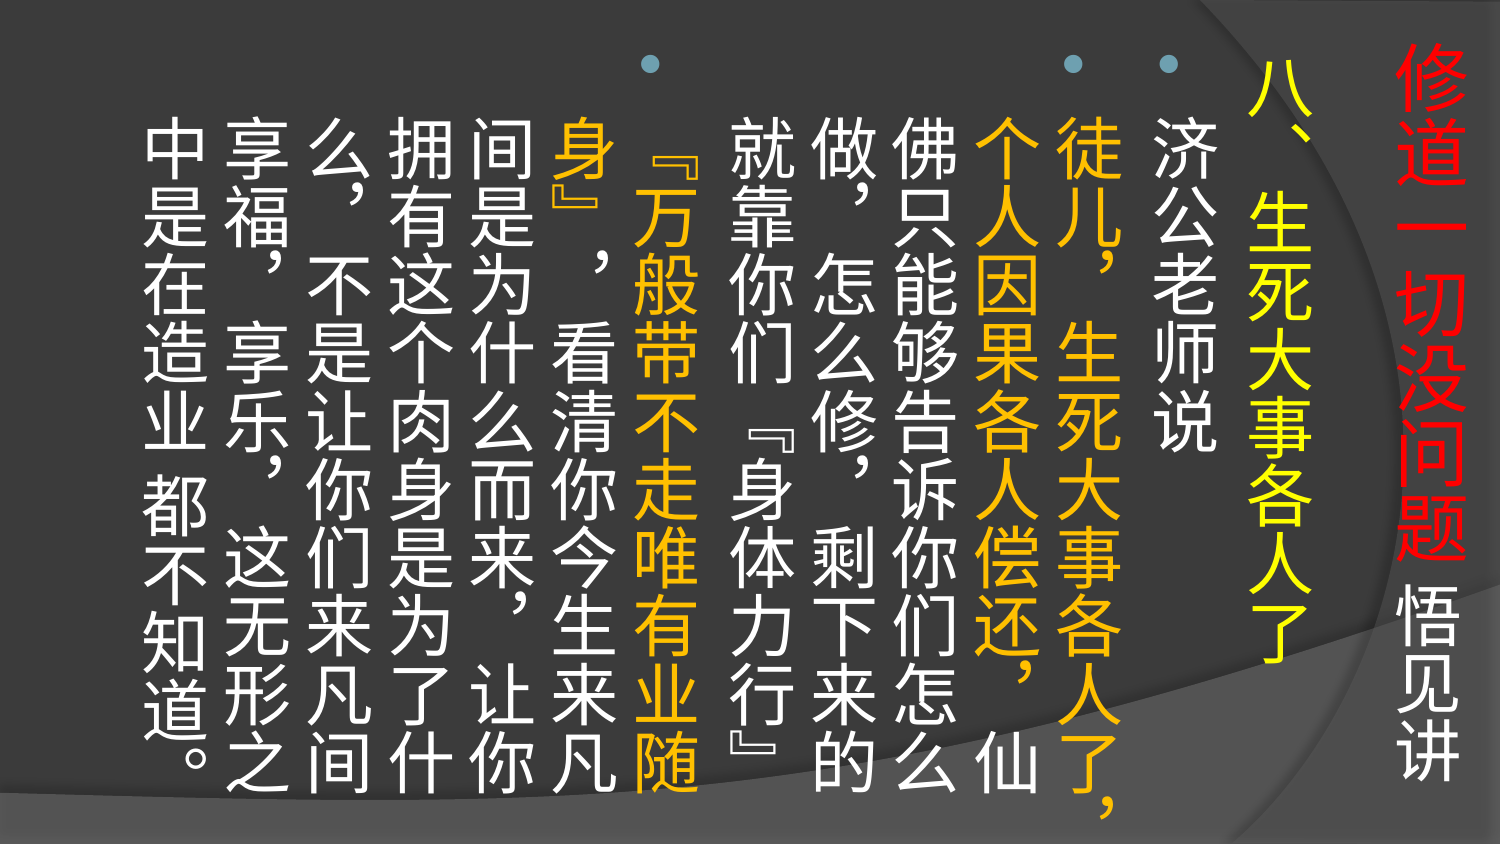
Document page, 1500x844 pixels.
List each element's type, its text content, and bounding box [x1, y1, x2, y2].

title 修道一切没问题 悟见讲 [1376, 20, 1483, 820]
list 八、生死大事各人了 济公老师说 徒儿，生死大事各人了，个人因果各人偿还，仙佛只能够告诉你们怎么做，怎么修，剩下来的就靠你们『身体力行』 『万般带不走唯有业随身』，看清你今生来凡间是为什么而来，让你拥有这个肉身是为了什么，不是让你们来凡间享福，享乐，这无形之中是在造业 都不知道。 [29, 31, 1357, 819]
